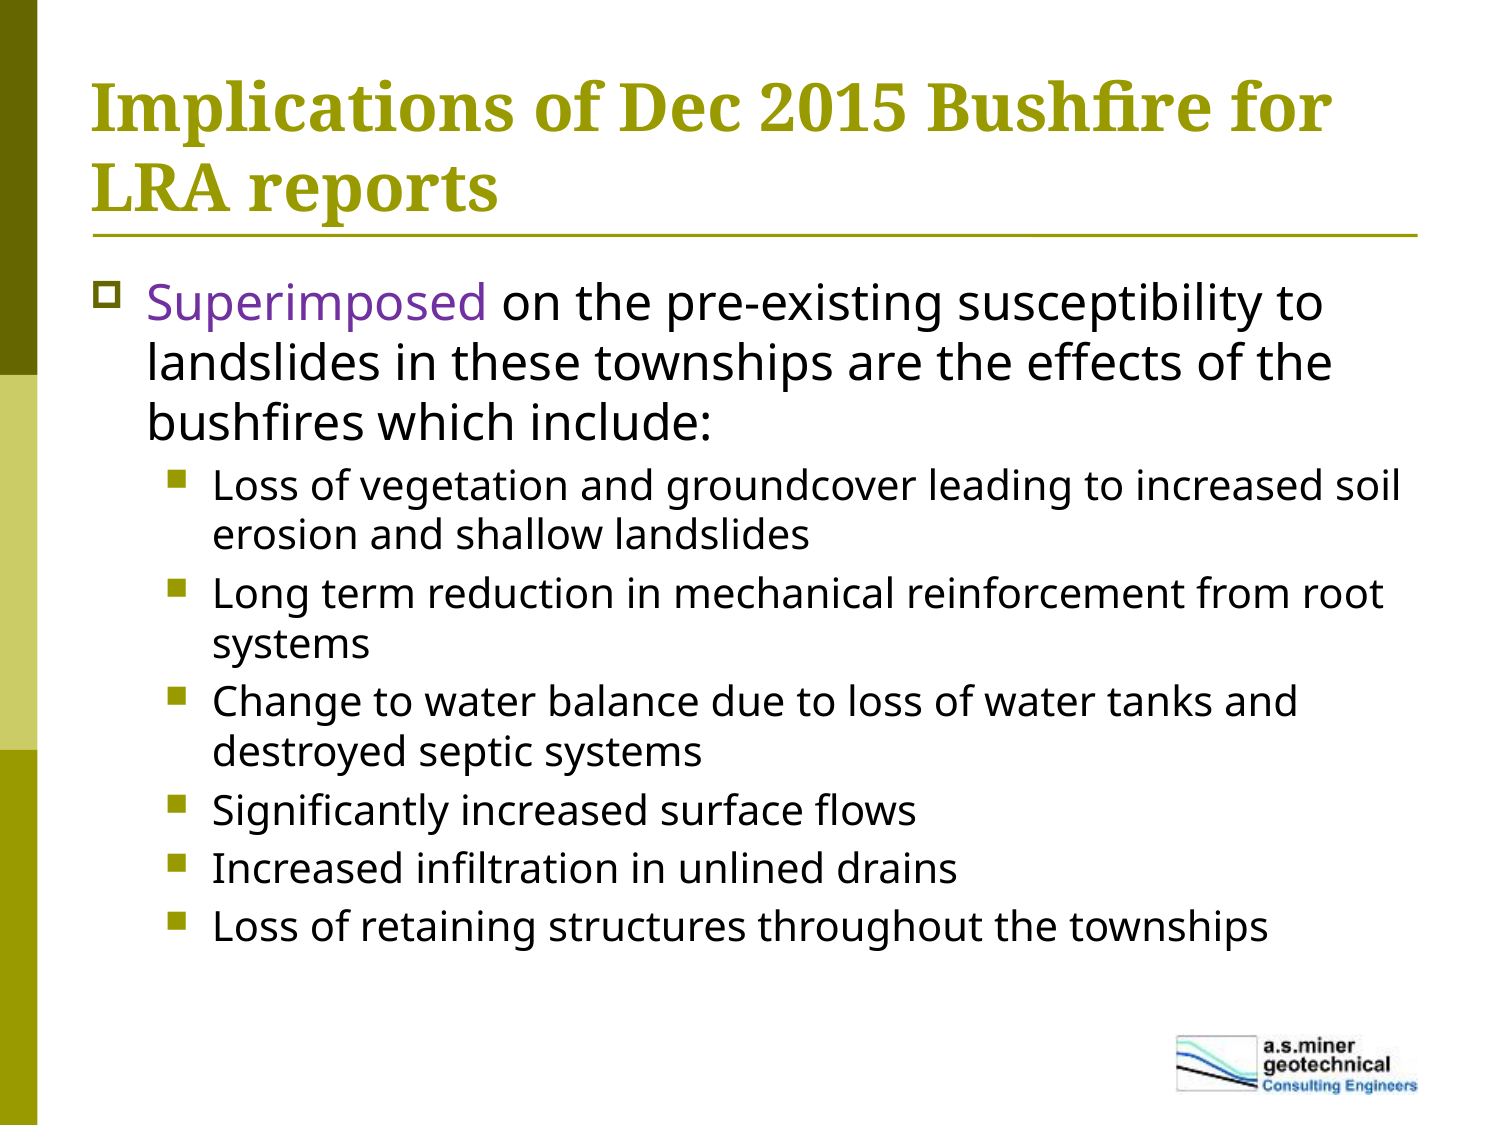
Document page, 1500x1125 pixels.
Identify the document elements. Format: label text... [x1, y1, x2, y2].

title Implications of Dec 2015 Bushfire for LRA reports [75, 45, 1425, 233]
list Superimposed on the pre-existing susceptibility to landslides in these townships are the effects of the bushfires which include: Loss of vegetation and groundcover leading to increased soil erosion and shallow landslides Long term reduction in mechanical reinforcement from root systems Change to water balance due to loss of water tanks and destroyed septic systems Significantly increased surface flows Increased infiltration in unlined drains Loss of retaining structures throughout the townships [75, 262, 1425, 1006]
picture [1175, 1034, 1418, 1095]
